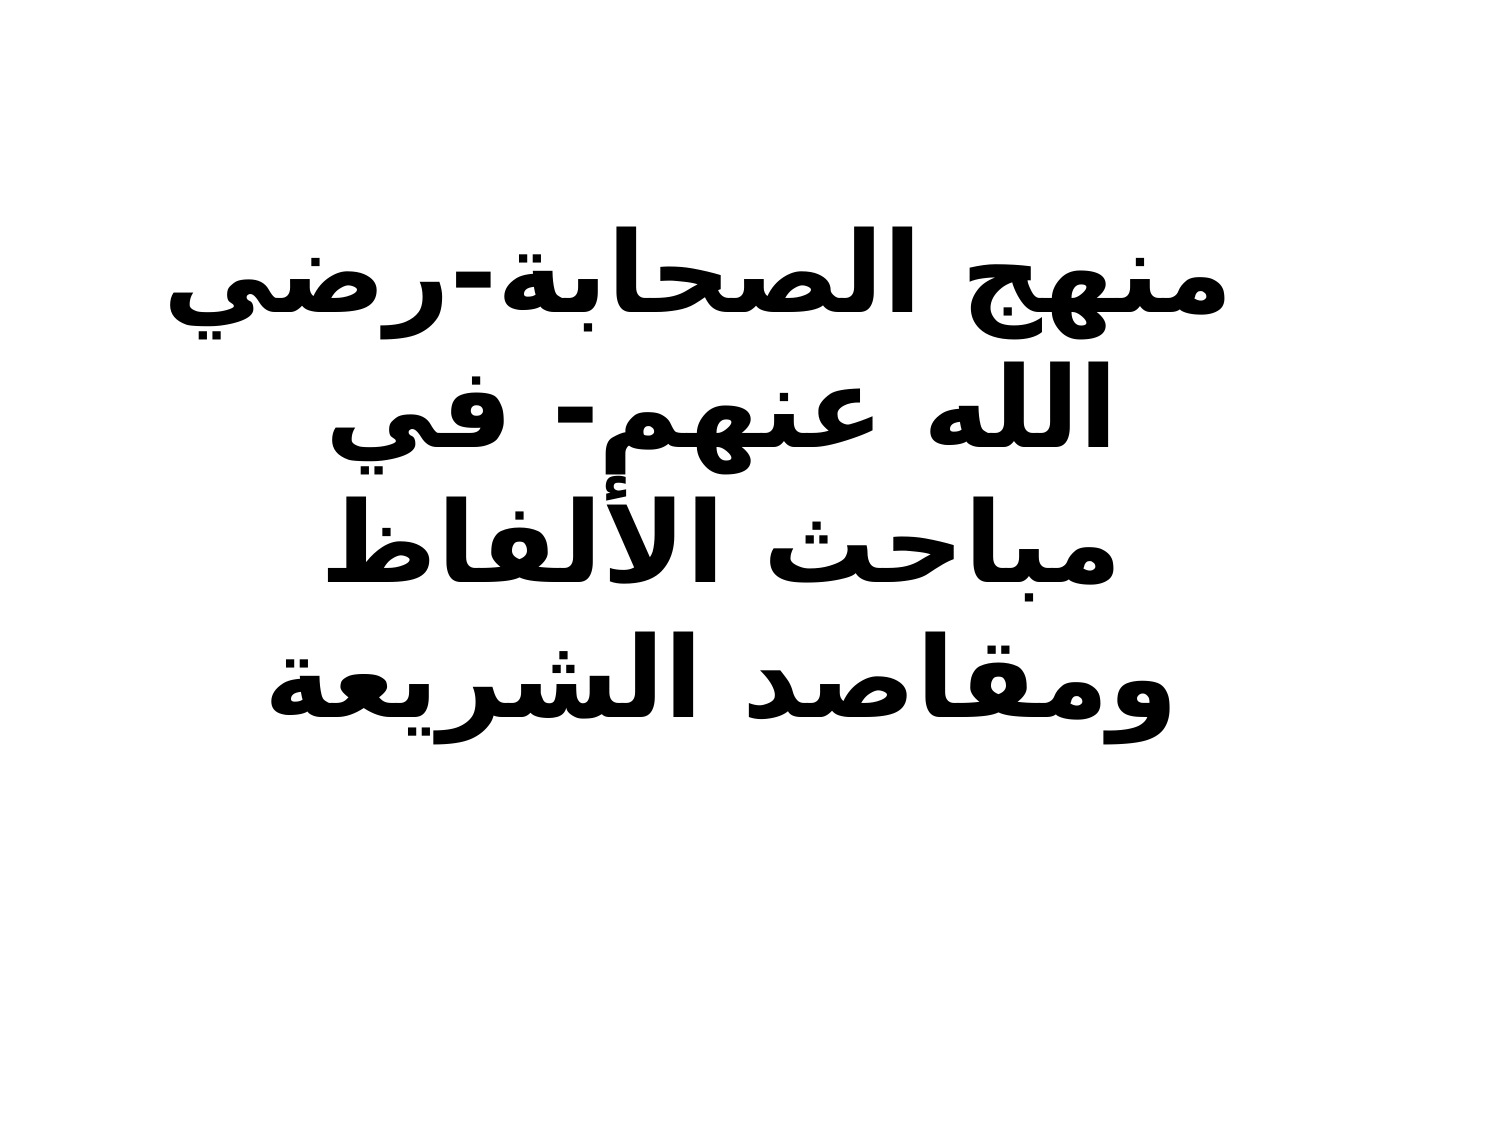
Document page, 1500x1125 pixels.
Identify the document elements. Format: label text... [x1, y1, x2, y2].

title منهج الصحابة-رضي الله عنهم- في مباحث الألفاظ ومقاصد الشريعة [112, 349, 1388, 591]
